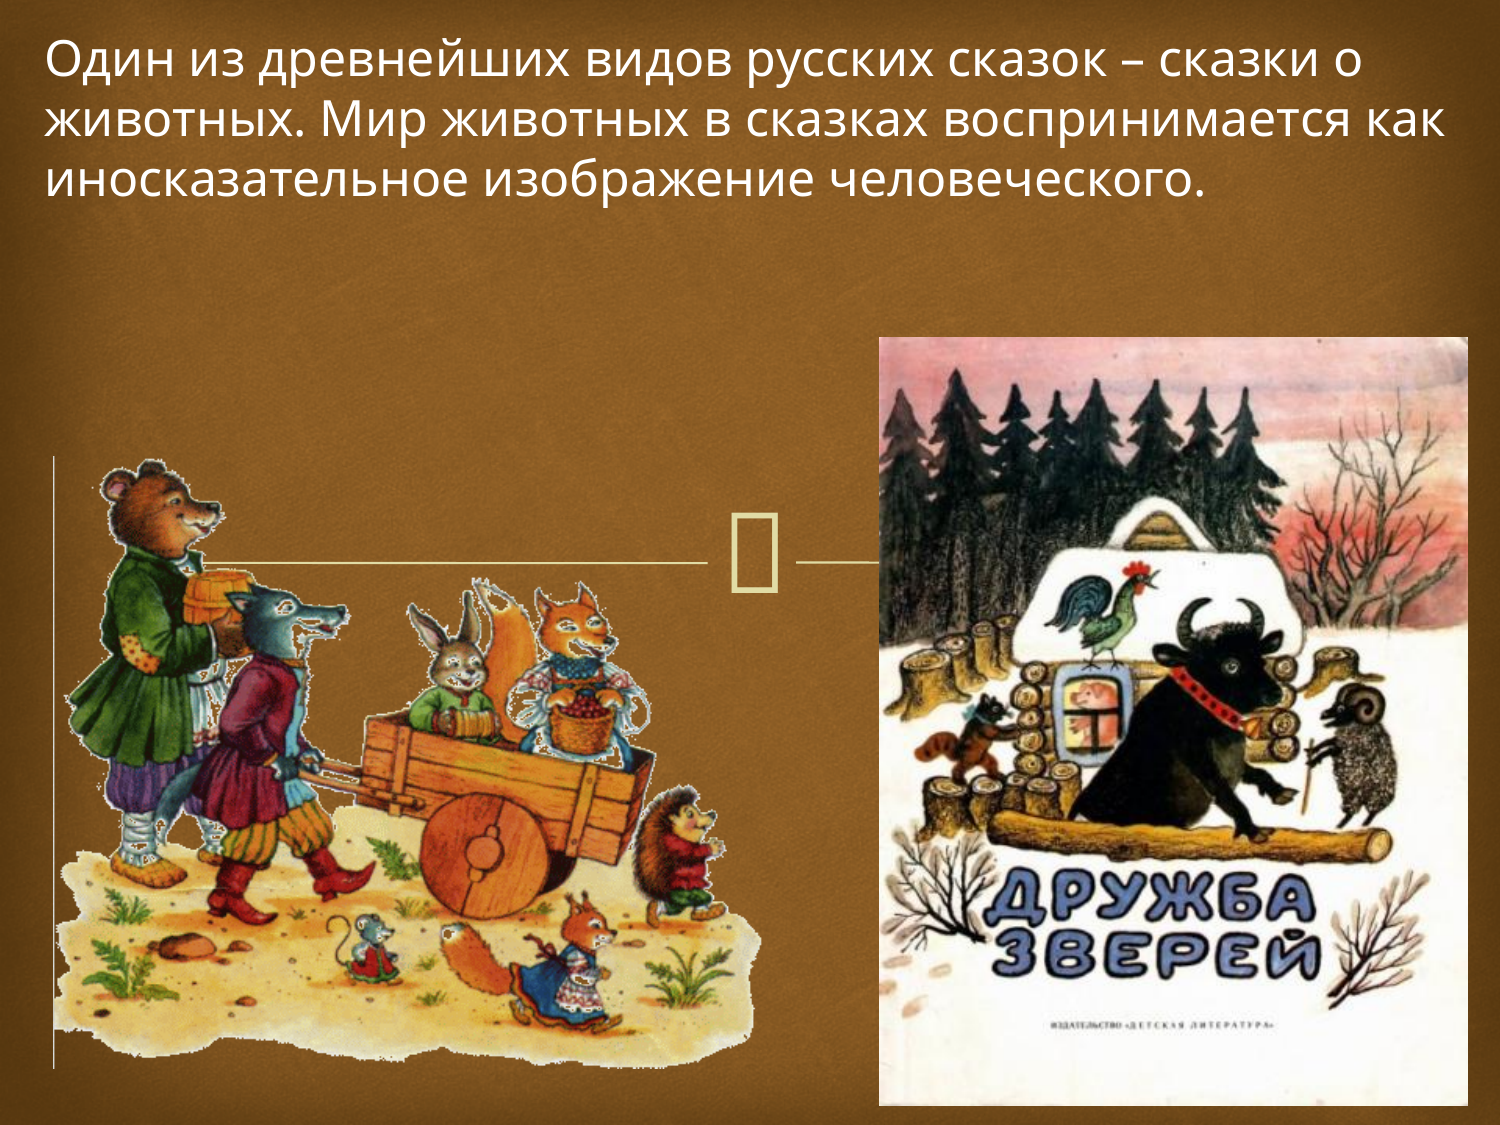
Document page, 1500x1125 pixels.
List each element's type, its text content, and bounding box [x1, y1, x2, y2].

subtitle Один из древнейших видов русских сказок – сказки о животных. Мир животных в сказках воспринимается как иносказательное изображение человеческого. [29, 18, 1471, 256]
picture [52, 455, 763, 1070]
picture [879, 337, 1468, 1107]
